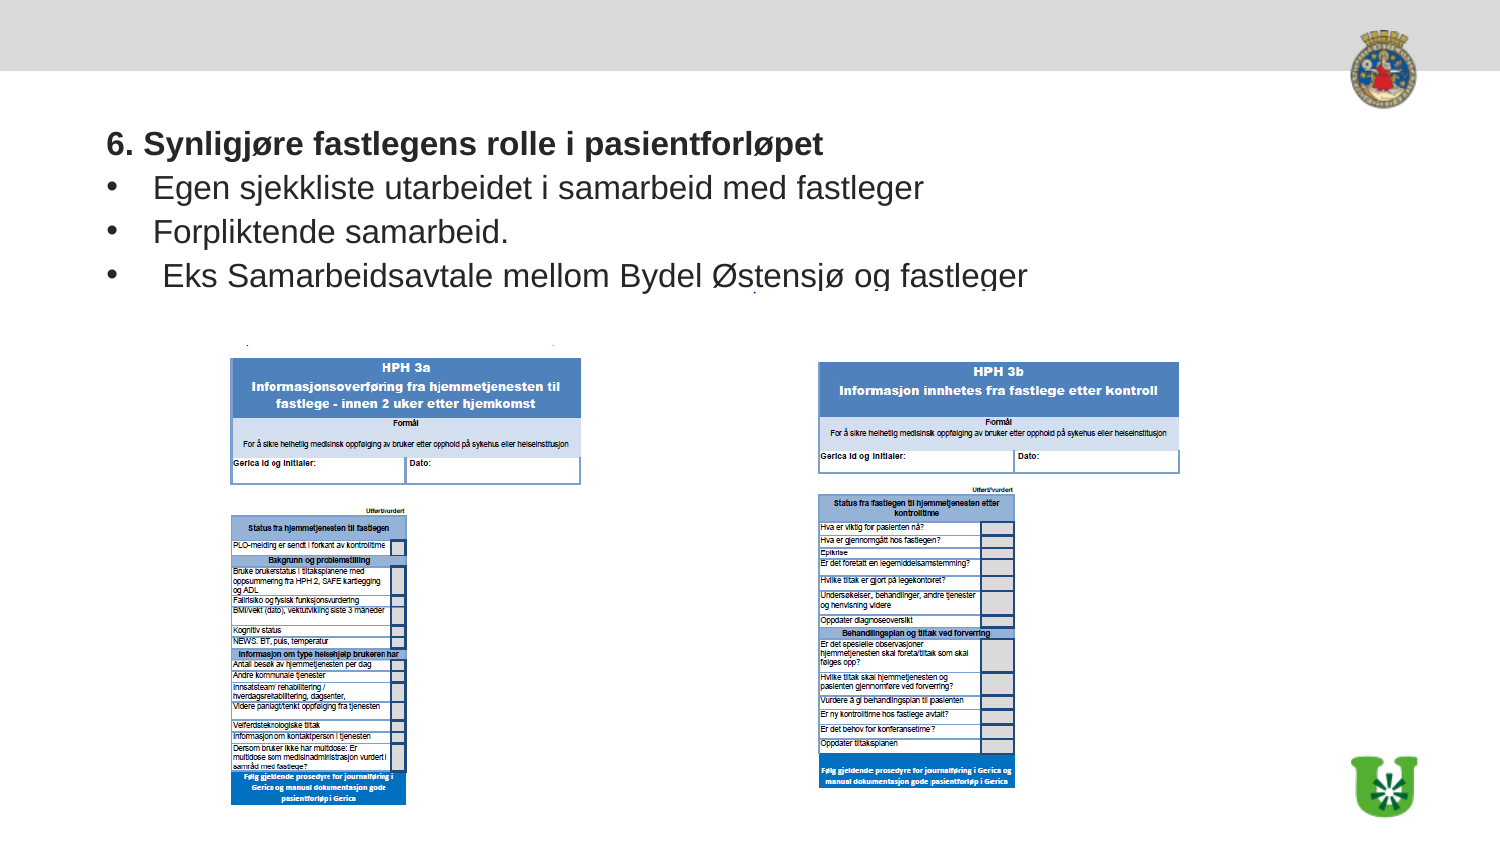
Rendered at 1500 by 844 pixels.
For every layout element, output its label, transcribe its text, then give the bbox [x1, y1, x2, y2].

picture [218, 345, 606, 844]
picture [753, 291, 1230, 812]
picture [1329, 30, 1441, 112]
list 6. Synligjøre fastlegens rolle i pasientforløpet Egen sjekkliste utarbeidet i samarbeid med fastleger Forpliktende samarbeid. Eks Samarbeidsavtale mellom Bydel Østensjø og fastleger [91, 67, 1416, 788]
